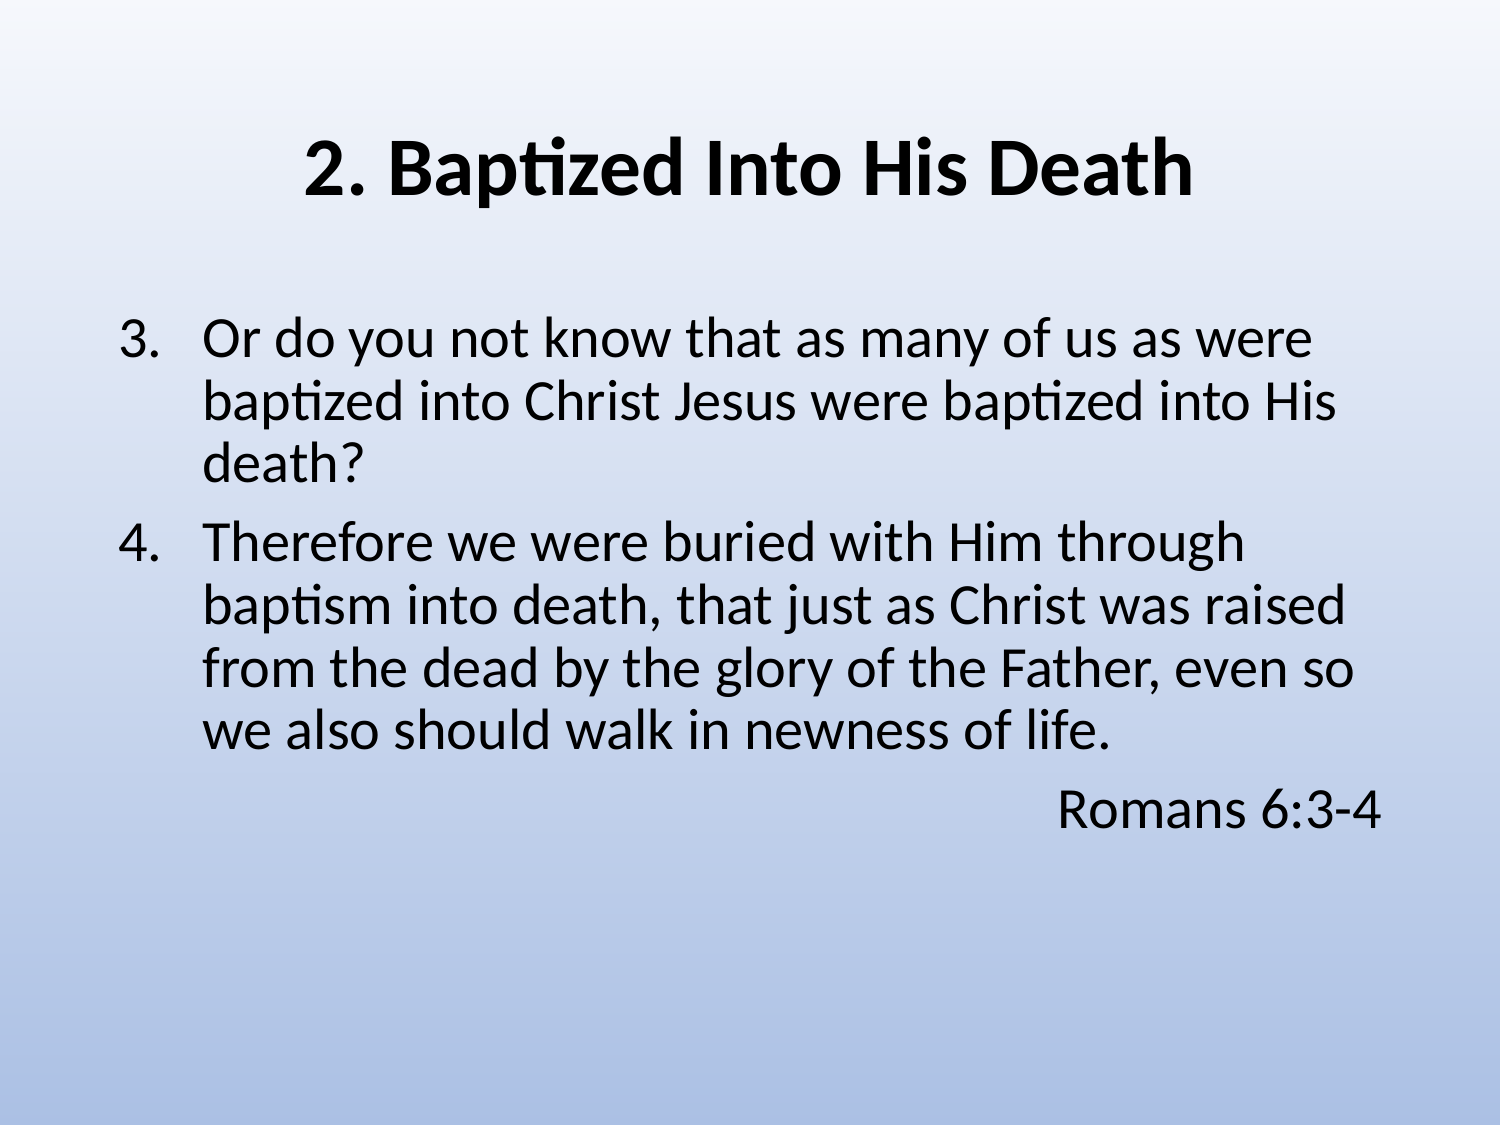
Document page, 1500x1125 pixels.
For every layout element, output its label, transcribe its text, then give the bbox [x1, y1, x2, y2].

list Or do you not know that as many of us as were baptized into Christ Jesus were baptized into His death? Therefore we were buried with Him through baptism into death, that just as Christ was raised from the dead by the glory of the Father, even so we also should walk in newness of life. Romans 6:3-4 [103, 299, 1397, 1014]
title 2. Baptized Into His Death [103, 59, 1397, 278]
